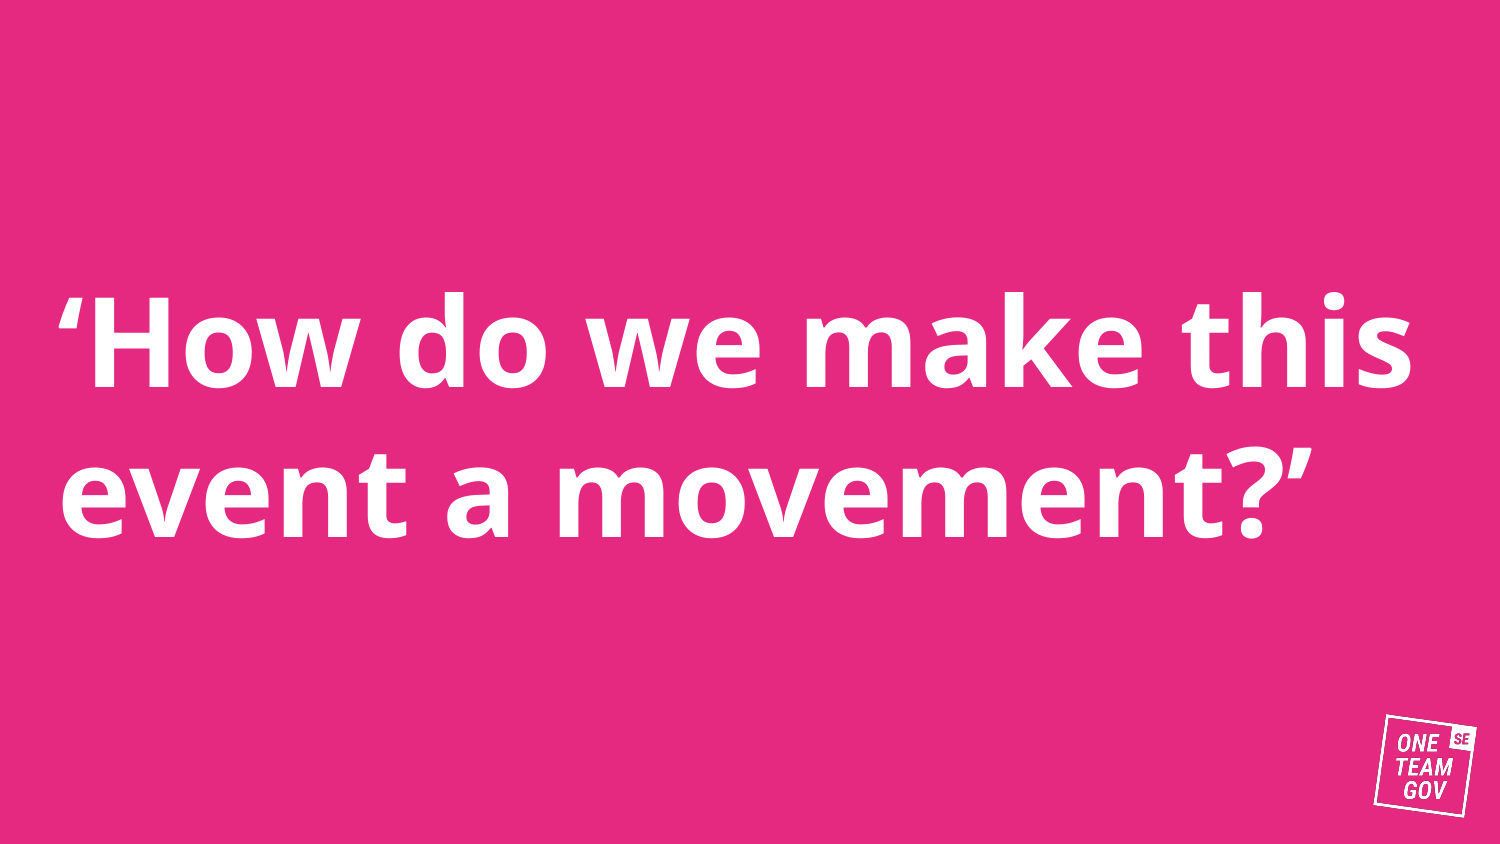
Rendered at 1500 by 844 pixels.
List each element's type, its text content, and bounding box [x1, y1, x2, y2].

text_box ‘How do we make this event a movement?’ [42, 247, 1458, 597]
picture [1373, 714, 1477, 818]
